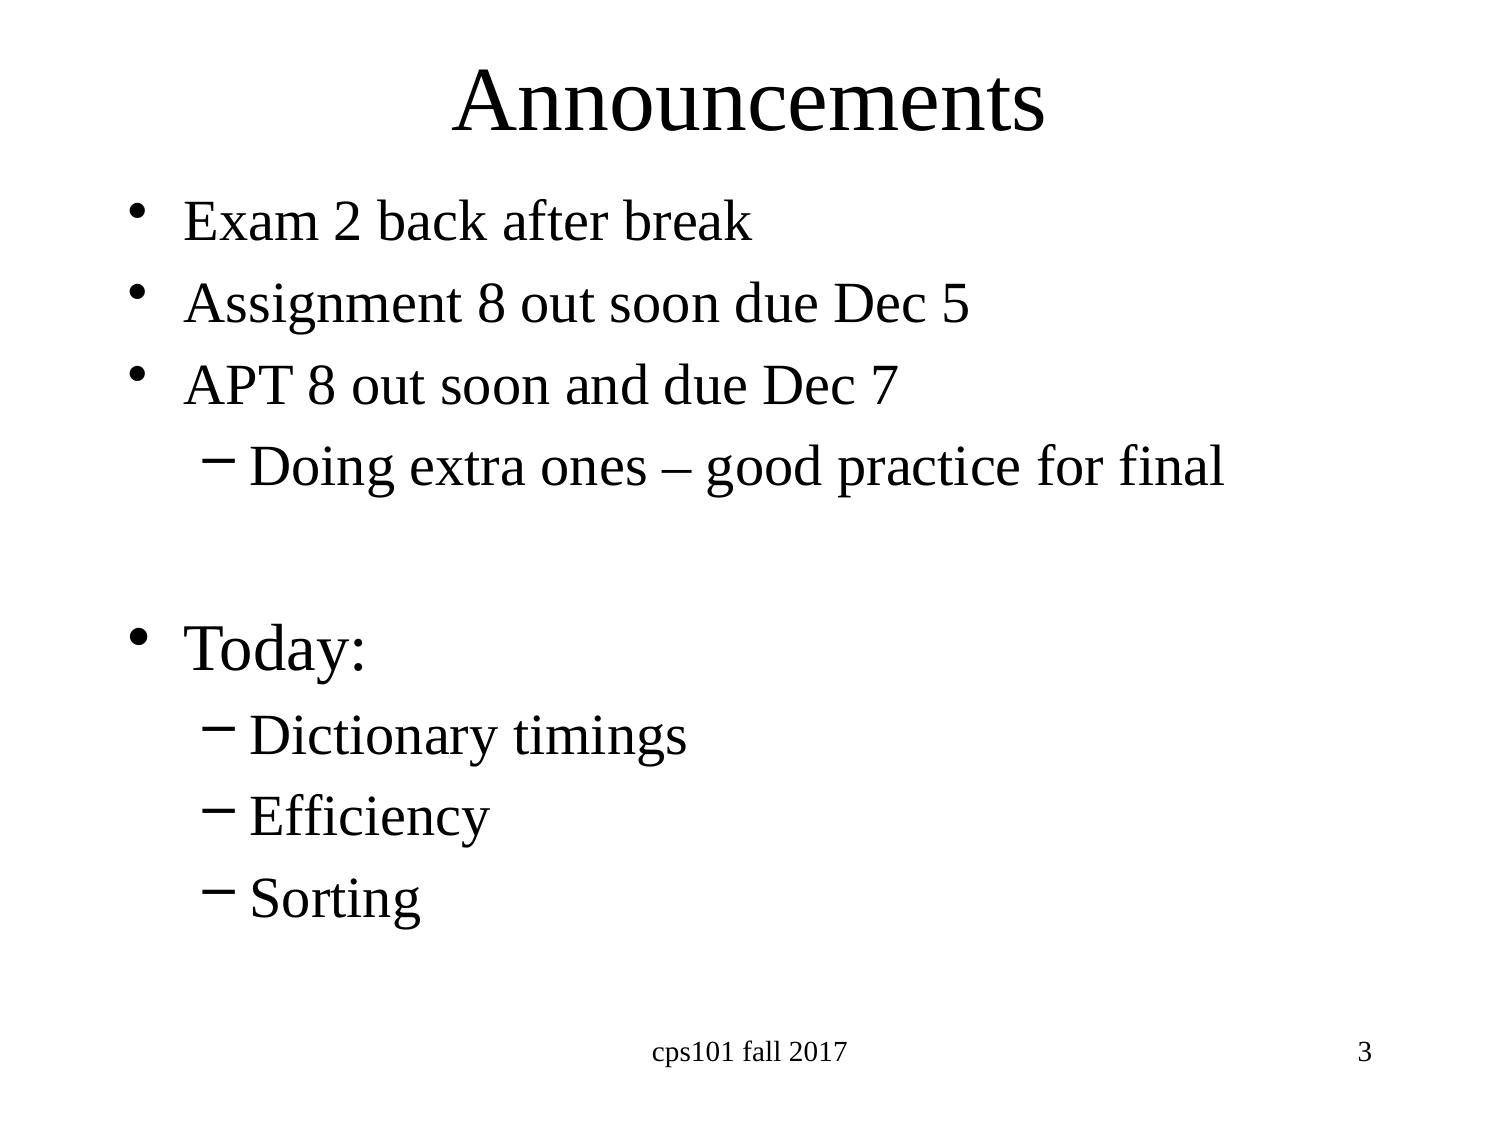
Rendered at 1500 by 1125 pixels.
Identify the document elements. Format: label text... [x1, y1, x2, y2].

footer cps101 fall 2017 [512, 1024, 988, 1101]
title Announcements [112, 0, 1388, 174]
list Exam 2 back after break Assignment 8 out soon due Dec 5 APT 8 out soon and due Dec 7 Doing extra ones – good practice for final Today: Dictionary timings Efficiency Sorting [112, 174, 1388, 1000]
slide_number 3 [1074, 1024, 1388, 1101]
